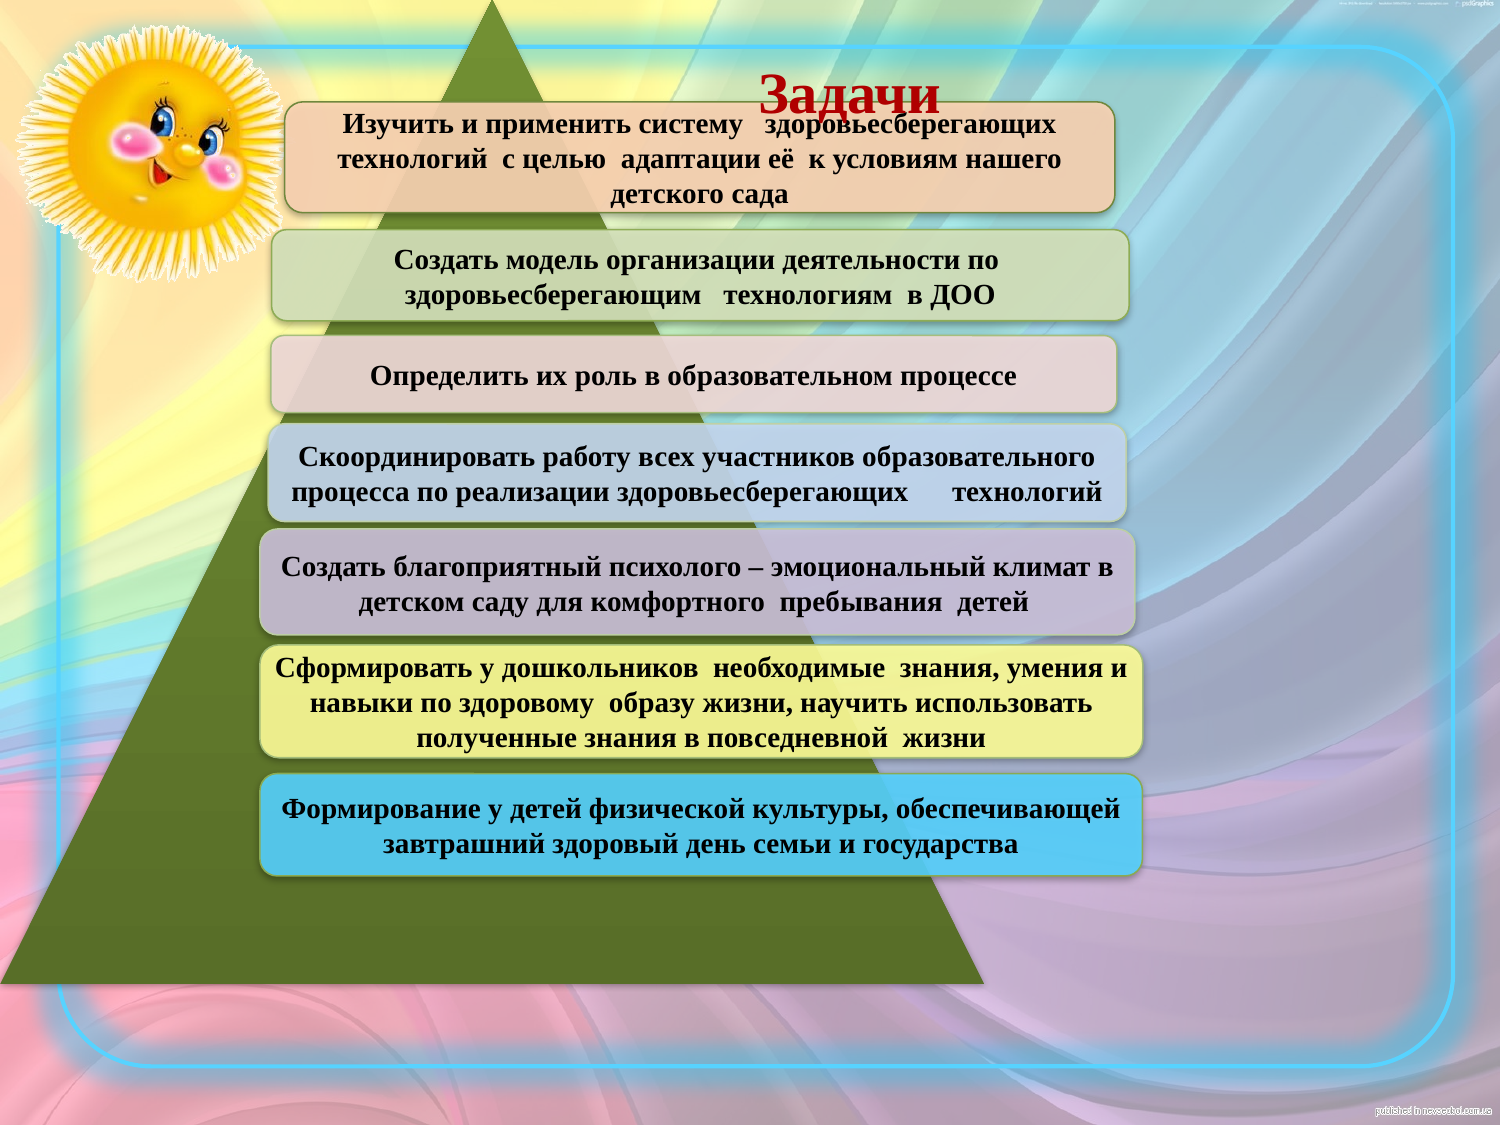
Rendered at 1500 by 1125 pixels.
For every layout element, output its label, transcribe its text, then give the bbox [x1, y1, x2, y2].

picture [11, 11, 340, 340]
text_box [93, 58, 1426, 1044]
text_box Задачи [621, 47, 1079, 56]
